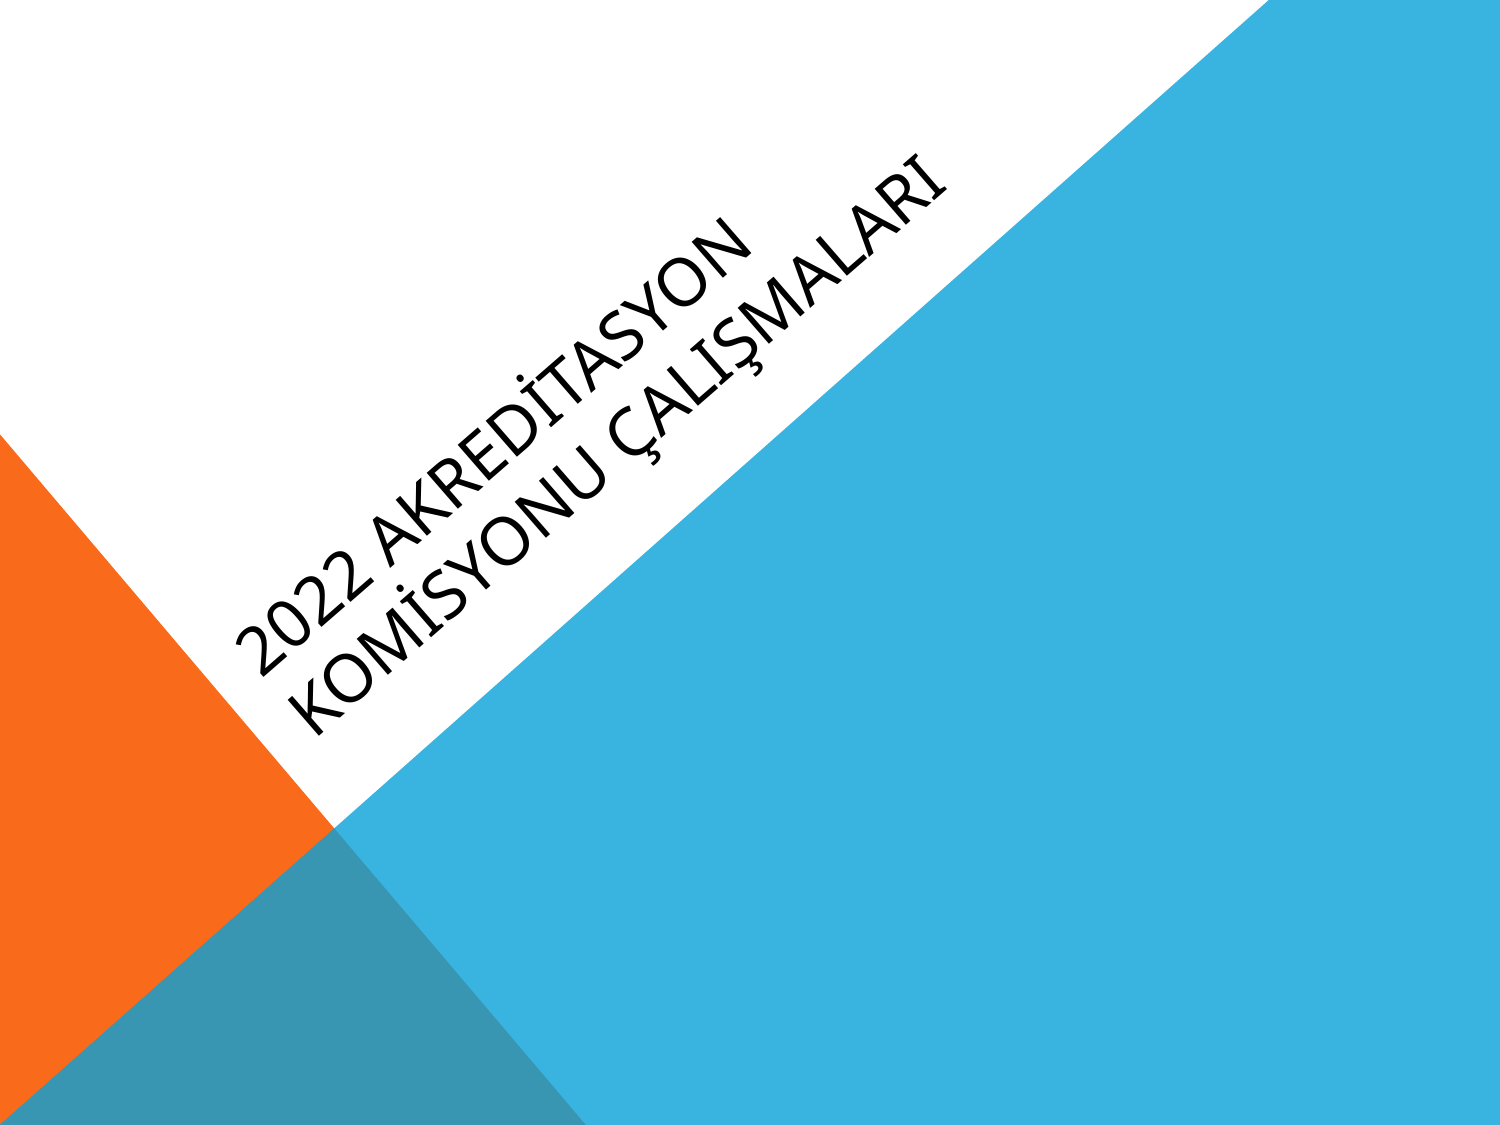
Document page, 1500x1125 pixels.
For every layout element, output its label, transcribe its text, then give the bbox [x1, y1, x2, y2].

title 2022 AKREDİTASYON KOMİSYONU ÇALIŞMALARI [182, 4, 1012, 762]
